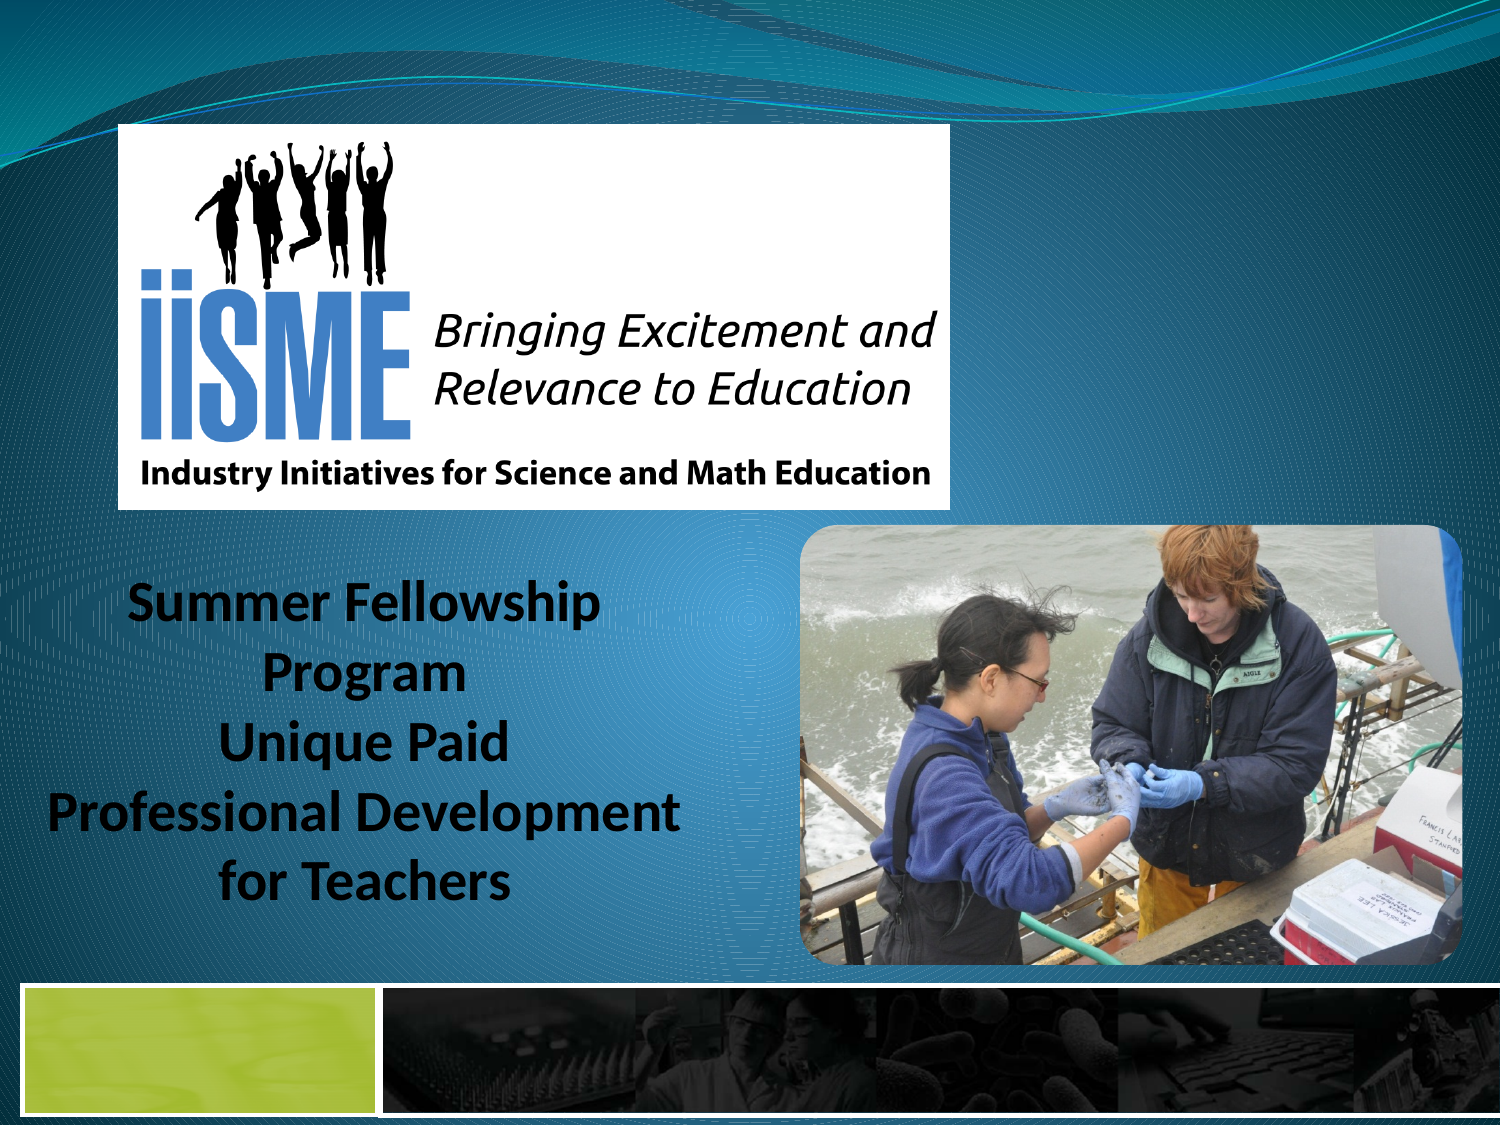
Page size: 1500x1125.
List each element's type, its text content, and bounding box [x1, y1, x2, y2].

title Summer Fellowship Program Unique Paid Professional Development for Teachers [20, 537, 713, 913]
picture [118, 123, 951, 511]
picture [24, 987, 376, 1113]
picture [382, 987, 1500, 1114]
picture [799, 524, 1463, 966]
